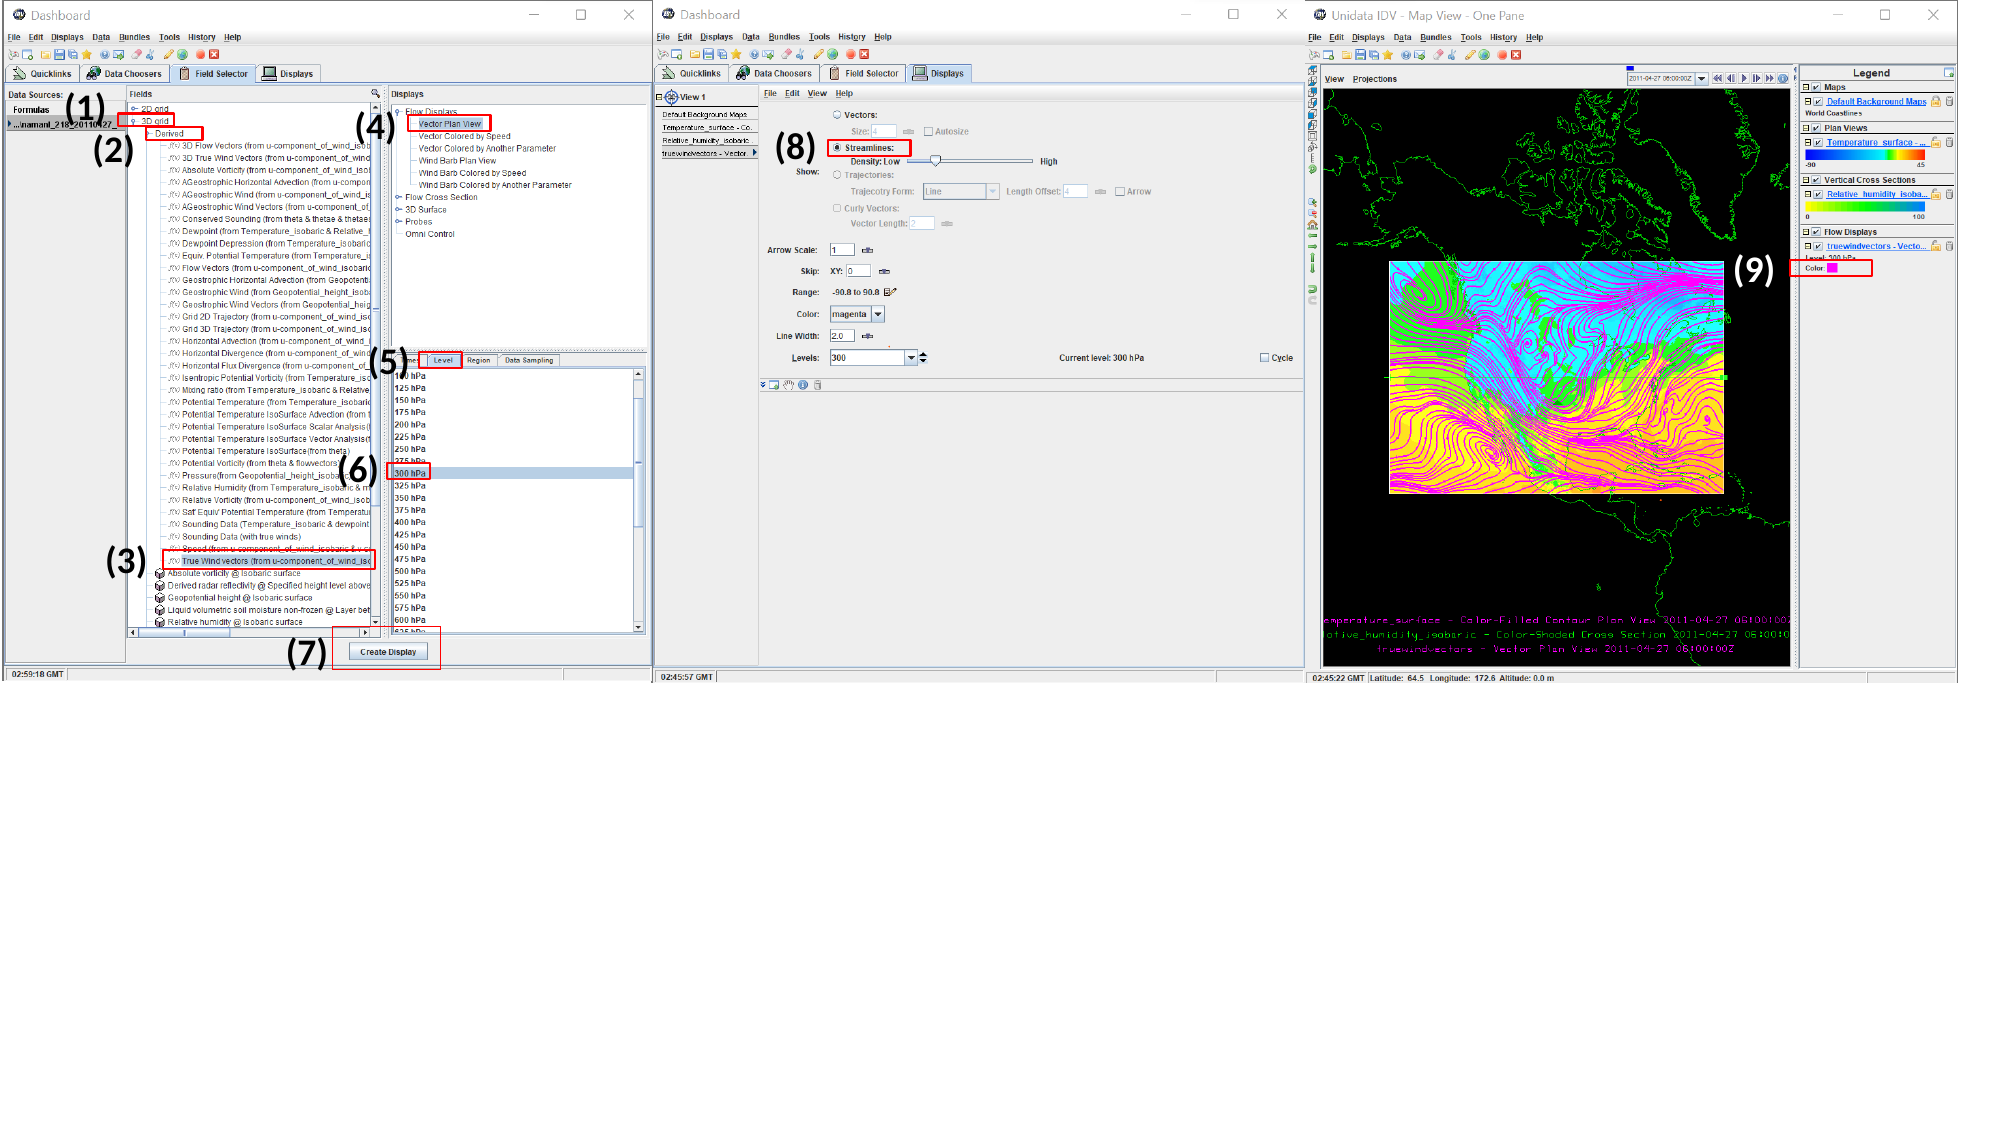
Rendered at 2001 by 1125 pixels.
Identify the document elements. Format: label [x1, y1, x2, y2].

text_box [1, 0, 1958, 683]
